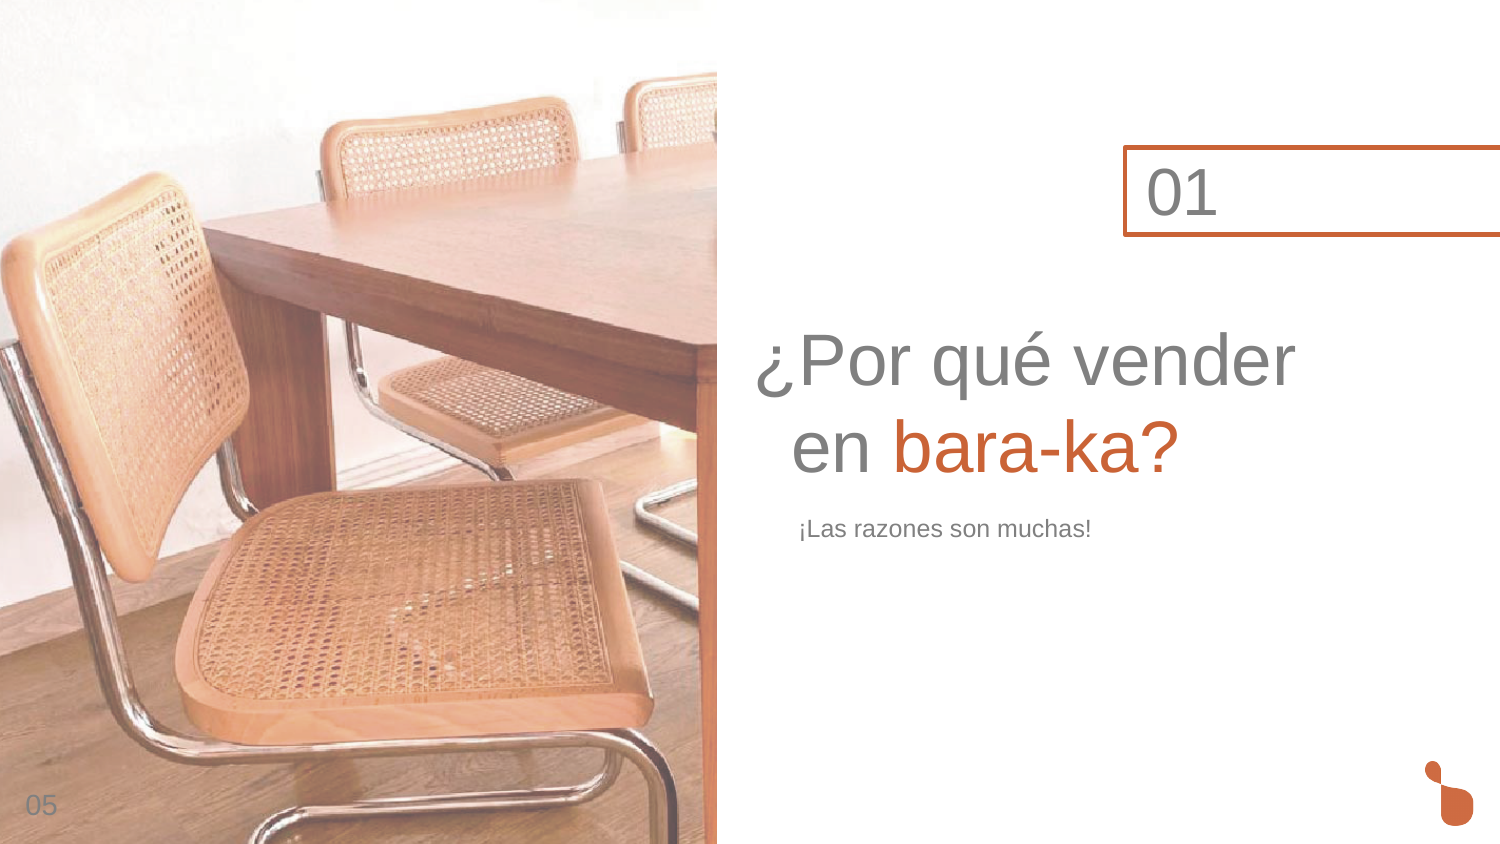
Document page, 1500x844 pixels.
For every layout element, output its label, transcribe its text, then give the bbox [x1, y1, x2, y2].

text_box 01 [1108, 148, 1477, 294]
text_box ¡Las razones son muchas! [783, 475, 1421, 581]
picture [0, 0, 717, 844]
picture [1424, 760, 1474, 827]
text_box [1123, 145, 1500, 237]
subtitle ¿Por qué vender en bara-ka? [721, 312, 1340, 458]
